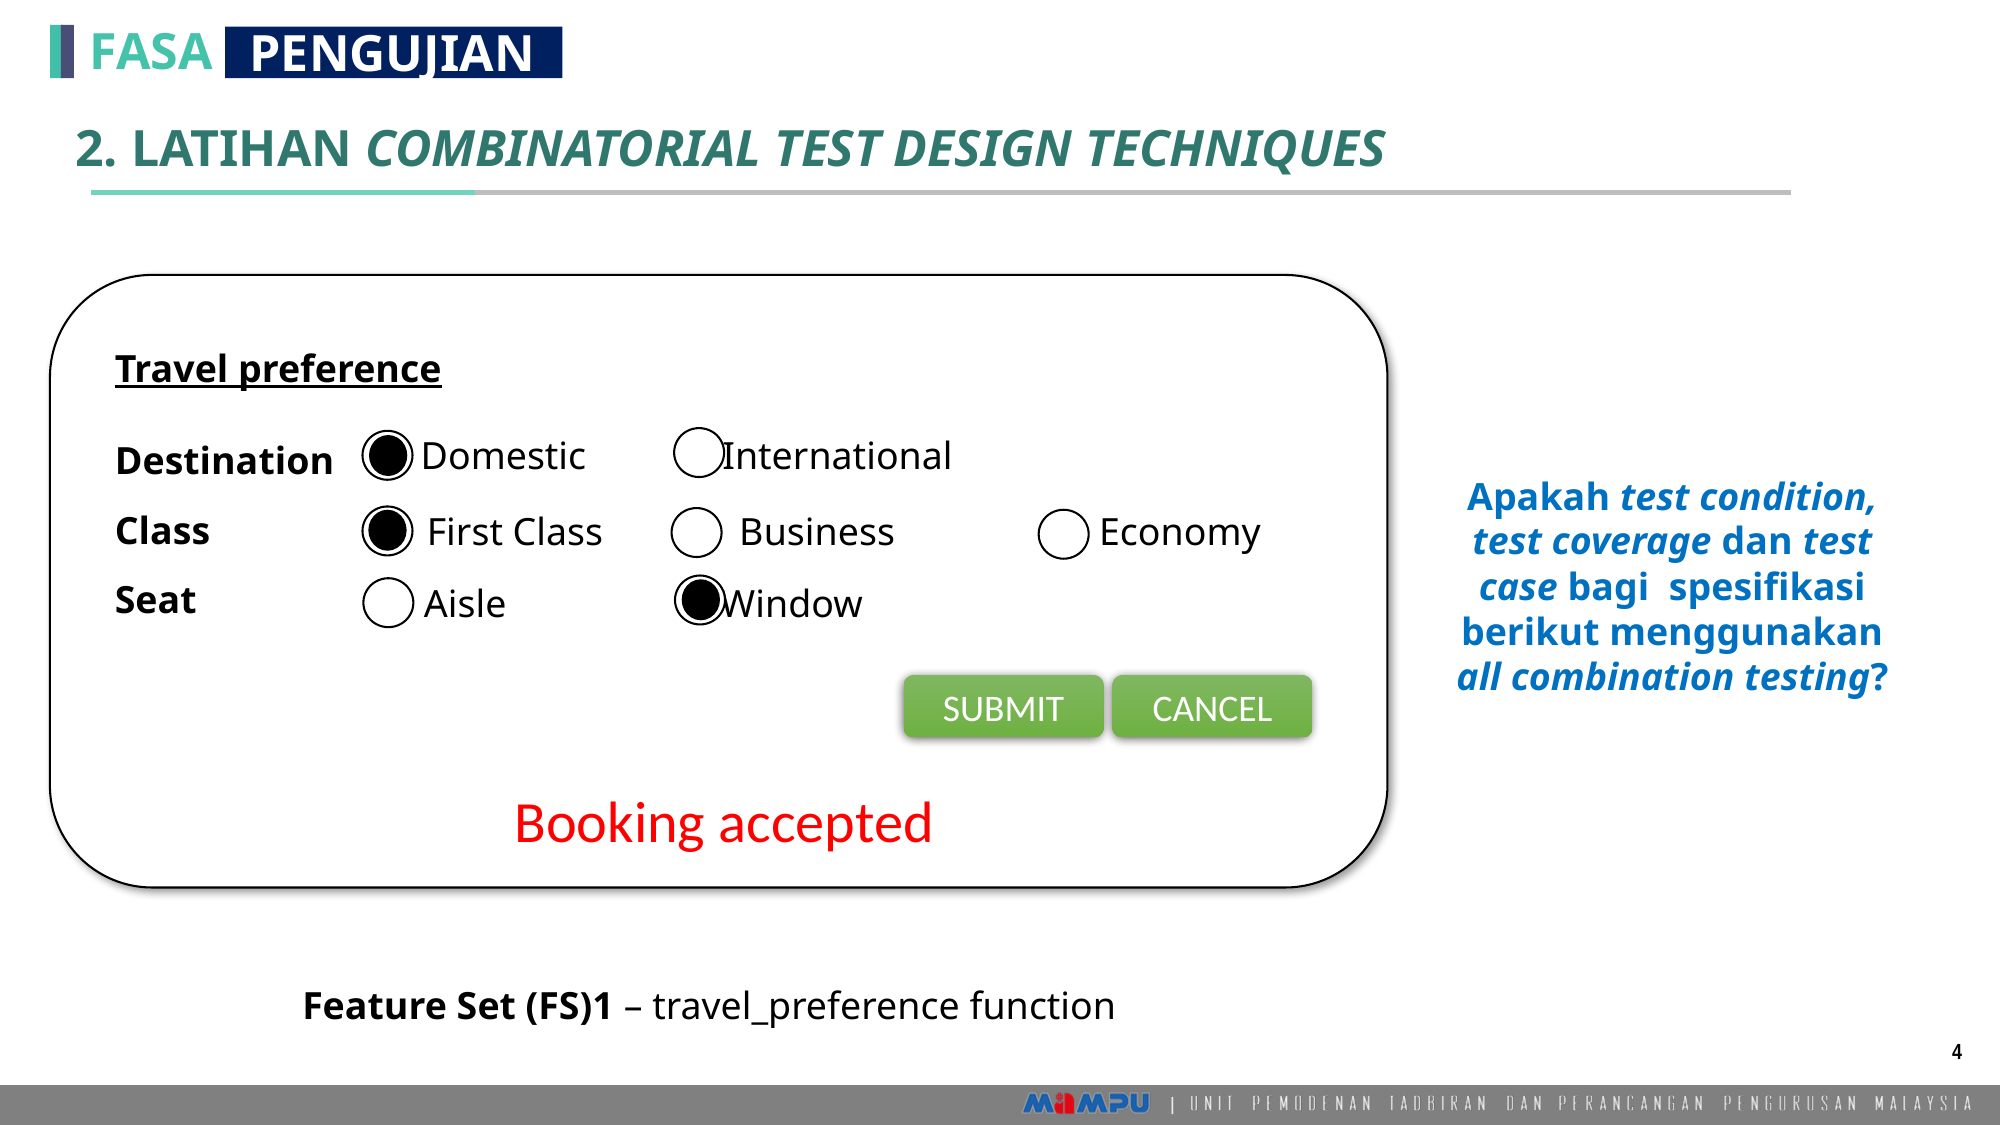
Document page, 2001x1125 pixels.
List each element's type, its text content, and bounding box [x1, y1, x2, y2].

text_box [670, 507, 723, 559]
text_box 2. LATIHAN COMBINATORIAL TEST DESIGN TECHNIQUES [60, 109, 1402, 184]
text_box [362, 577, 415, 629]
text_box CANCEL [1112, 674, 1313, 738]
text_box [673, 574, 727, 626]
text_box [681, 579, 720, 621]
text_box [673, 427, 726, 479]
text_box [1037, 508, 1090, 560]
picture [988, 1062, 2001, 1125]
text_box Travel preference [99, 337, 525, 398]
text_box Domestic International [337, 424, 1050, 485]
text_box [91, 192, 1791, 254]
text_box SUBMIT [903, 674, 1104, 738]
text_box Destination [99, 429, 363, 490]
text_box [48, 273, 1389, 889]
text_box [368, 435, 408, 477]
text_box Seat [99, 568, 363, 629]
text_box First Class Business Economy [343, 500, 1313, 561]
text_box [368, 509, 407, 551]
text_box Aisle Window [340, 572, 979, 633]
text_box Feature Set (FS)1 – travel_preference function [287, 974, 1191, 1035]
text_box Booking accepted [499, 776, 949, 862]
text_box Class [99, 499, 363, 560]
text_box [361, 429, 414, 481]
text_box [361, 505, 414, 557]
text_box Apakah test condition, test coverage dan test case bagi spesifikasi berikut menggunakan all combination testing? [1434, 465, 1911, 705]
table_cell R [897, 671, 1319, 747]
